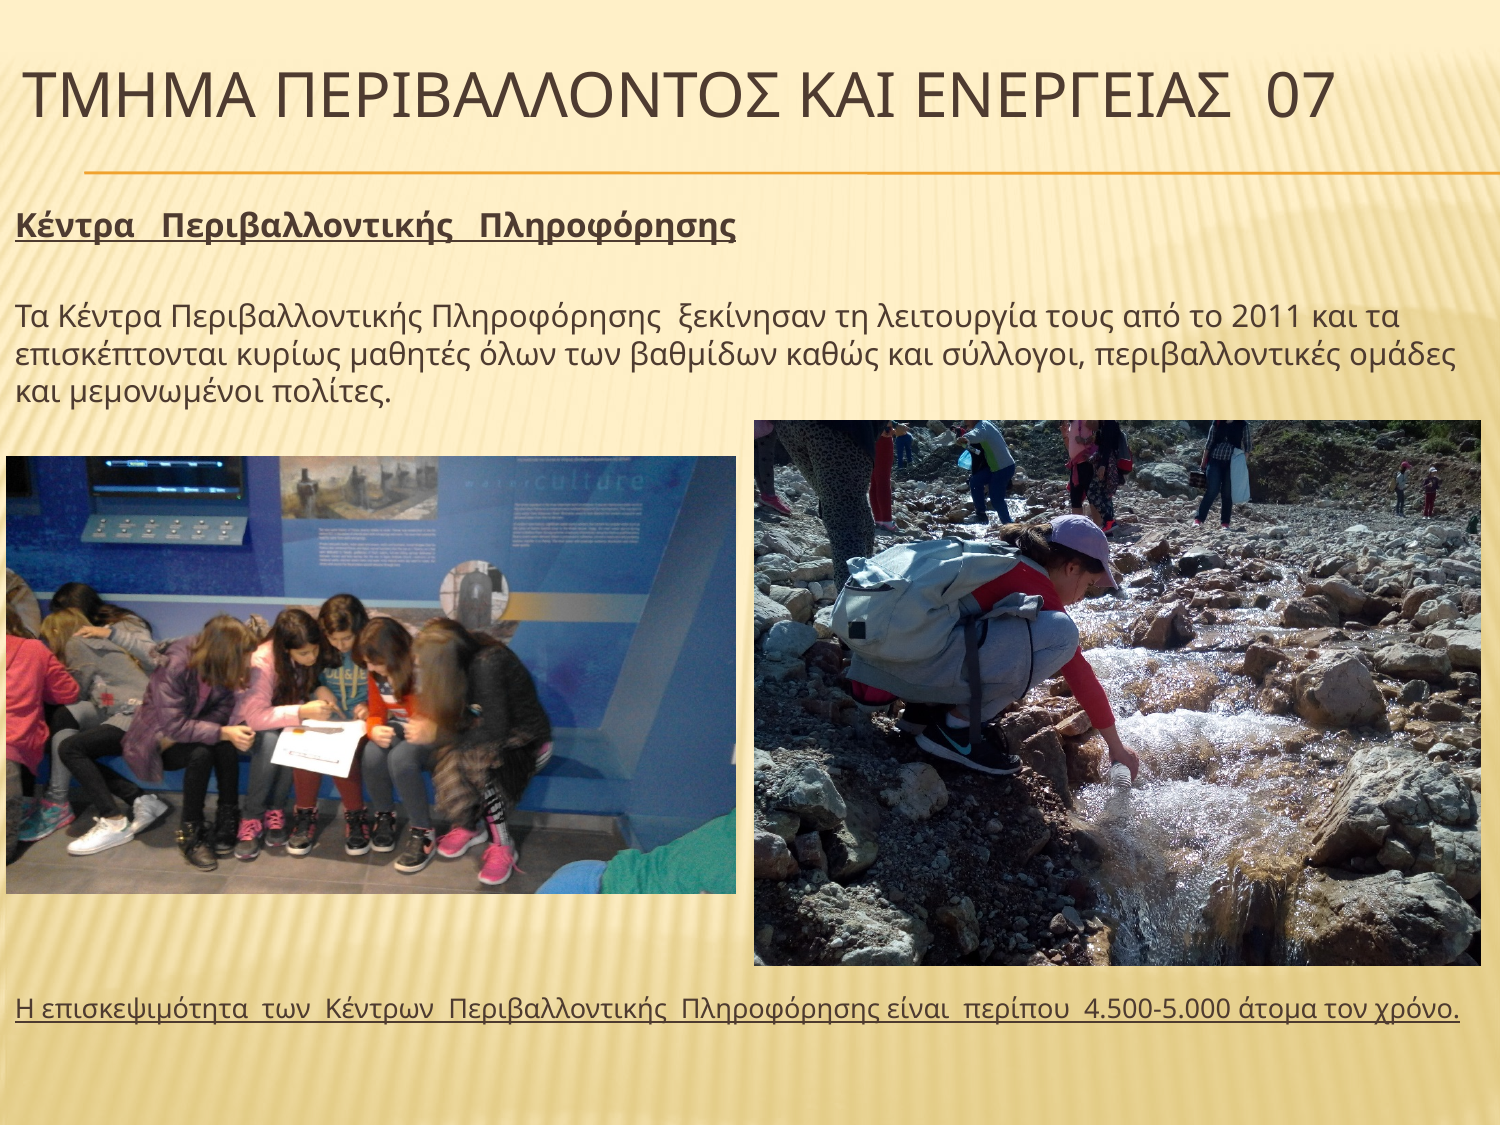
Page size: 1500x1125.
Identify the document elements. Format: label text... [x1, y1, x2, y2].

list Κέντρα Περιβαλλοντικής Πληροφόρησης Τα Κέντρα Περιβαλλοντικής Πληροφόρησης ξεκίνησαν τη λειτουργία τους από το 2011 και τα επισκέπτονται κυρίως μαθητές όλων των βαθμίδων καθώς και σύλλογοι, περιβαλλοντικές ομάδες και μεμονωμένοι πολίτες. Η επισκεψιμότητα των Κέντρων Περιβαλλοντικής Πληροφόρησης είναι περίπου 4.500-5.000 άτομα τον χρόνο. [0, 196, 1500, 1083]
picture [754, 420, 1482, 966]
title ΤΜΗΜΑ ΠΕΡΙΒΑΛΛΟΝΤΟΣ ΚΑΙ ΕΝΕΡΓΕΙΑΣ 07 [7, 23, 1500, 161]
picture [6, 455, 736, 894]
